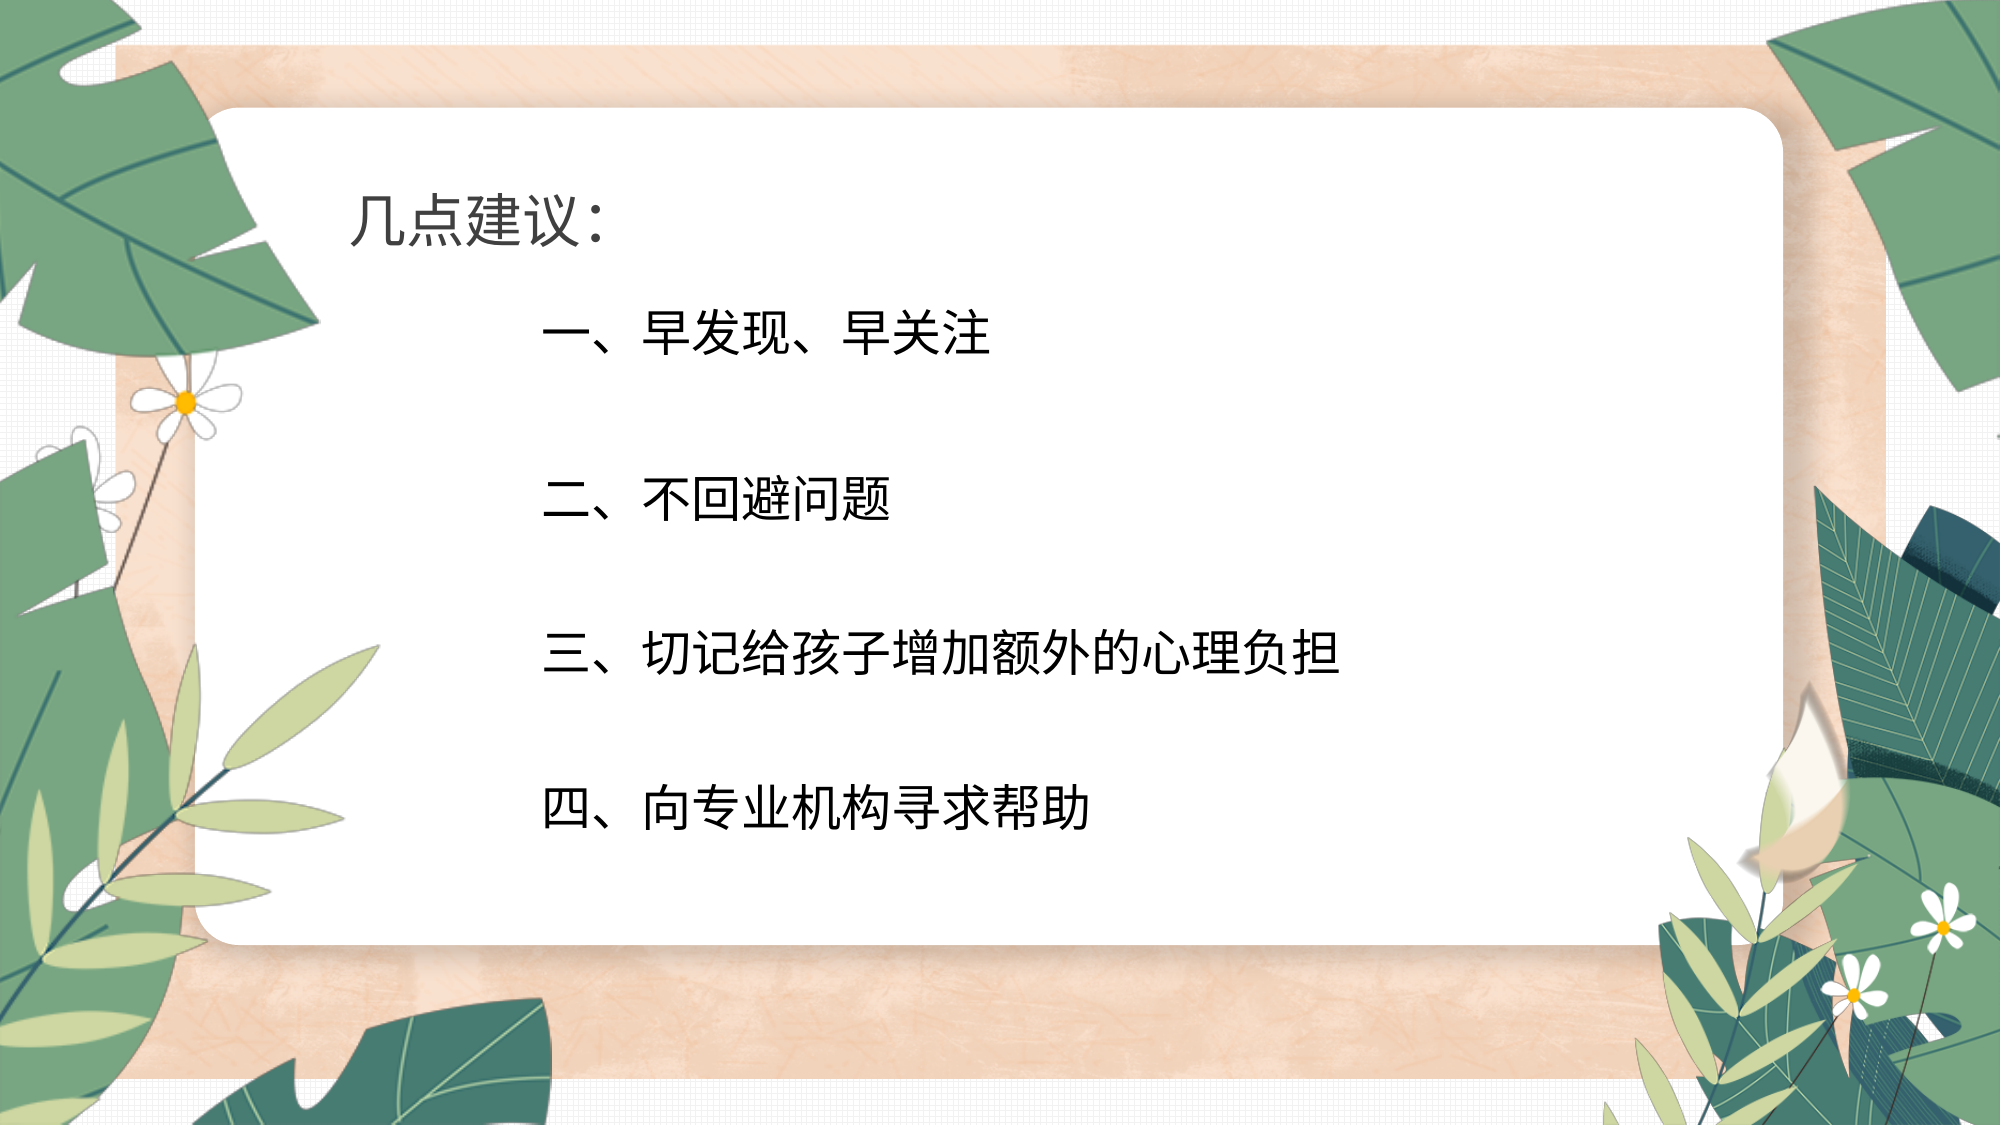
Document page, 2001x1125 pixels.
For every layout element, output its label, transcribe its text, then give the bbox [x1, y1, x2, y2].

picture [0, 0, 2000, 1125]
text_box 几点建议： [333, 176, 692, 262]
text_box 二、不回避问题 [552, 459, 1007, 535]
text_box 三、切记给孩子增加额外的心理负担 [552, 614, 1377, 690]
text_box 四、向专业机构寻求帮助 [552, 769, 1164, 844]
text_box 一、早发现、早关注 [526, 293, 1081, 369]
text_box In fact, the quality of teenagers' academic performance and the success or failure of entrance examination are not only related to their learning ability and intelligence, but also related to the physical health, mental health and social adaptation of teenagers and their parents [321, 106, 1785, 947]
